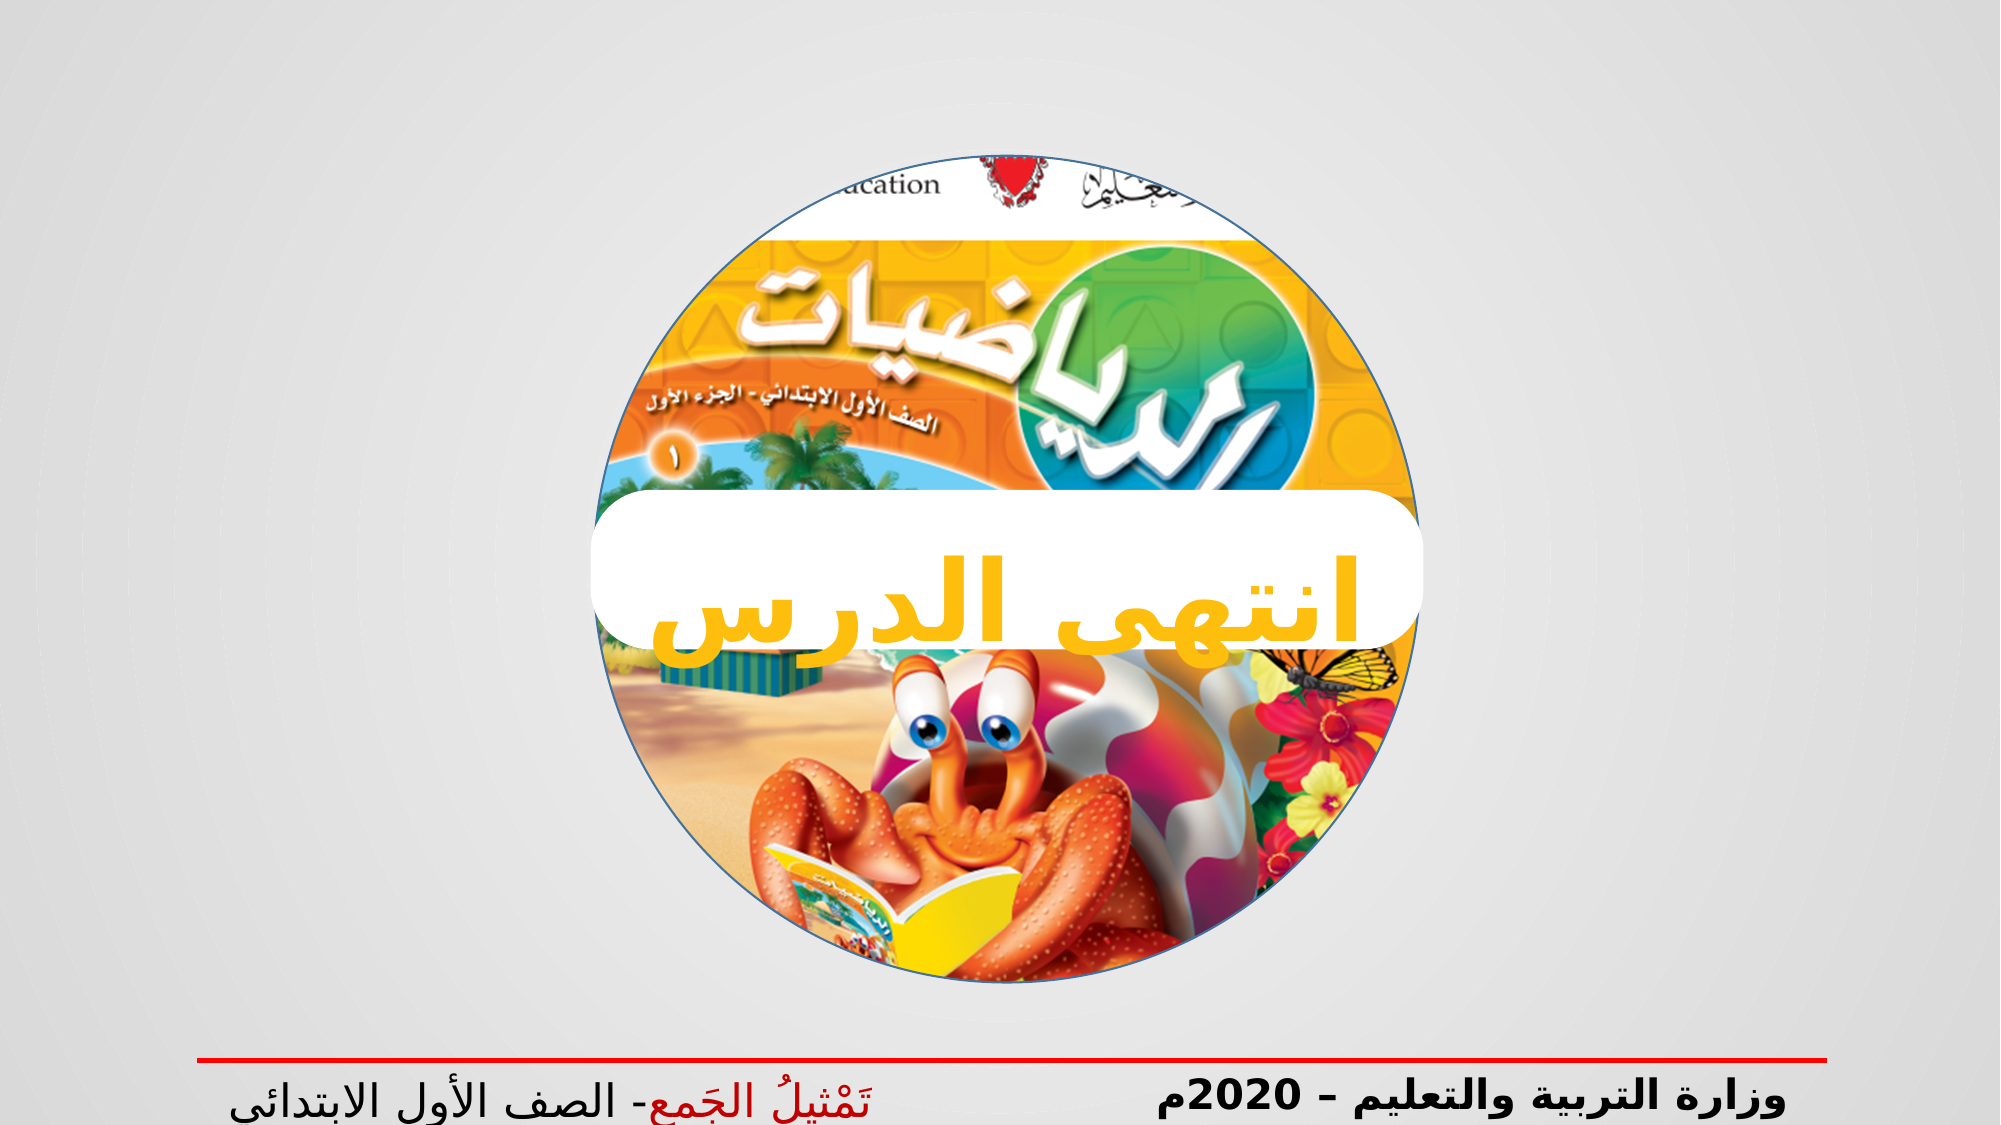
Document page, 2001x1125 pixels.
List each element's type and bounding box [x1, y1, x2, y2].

text_box [590, 155, 1424, 983]
text_box [196, 1060, 1827, 1125]
